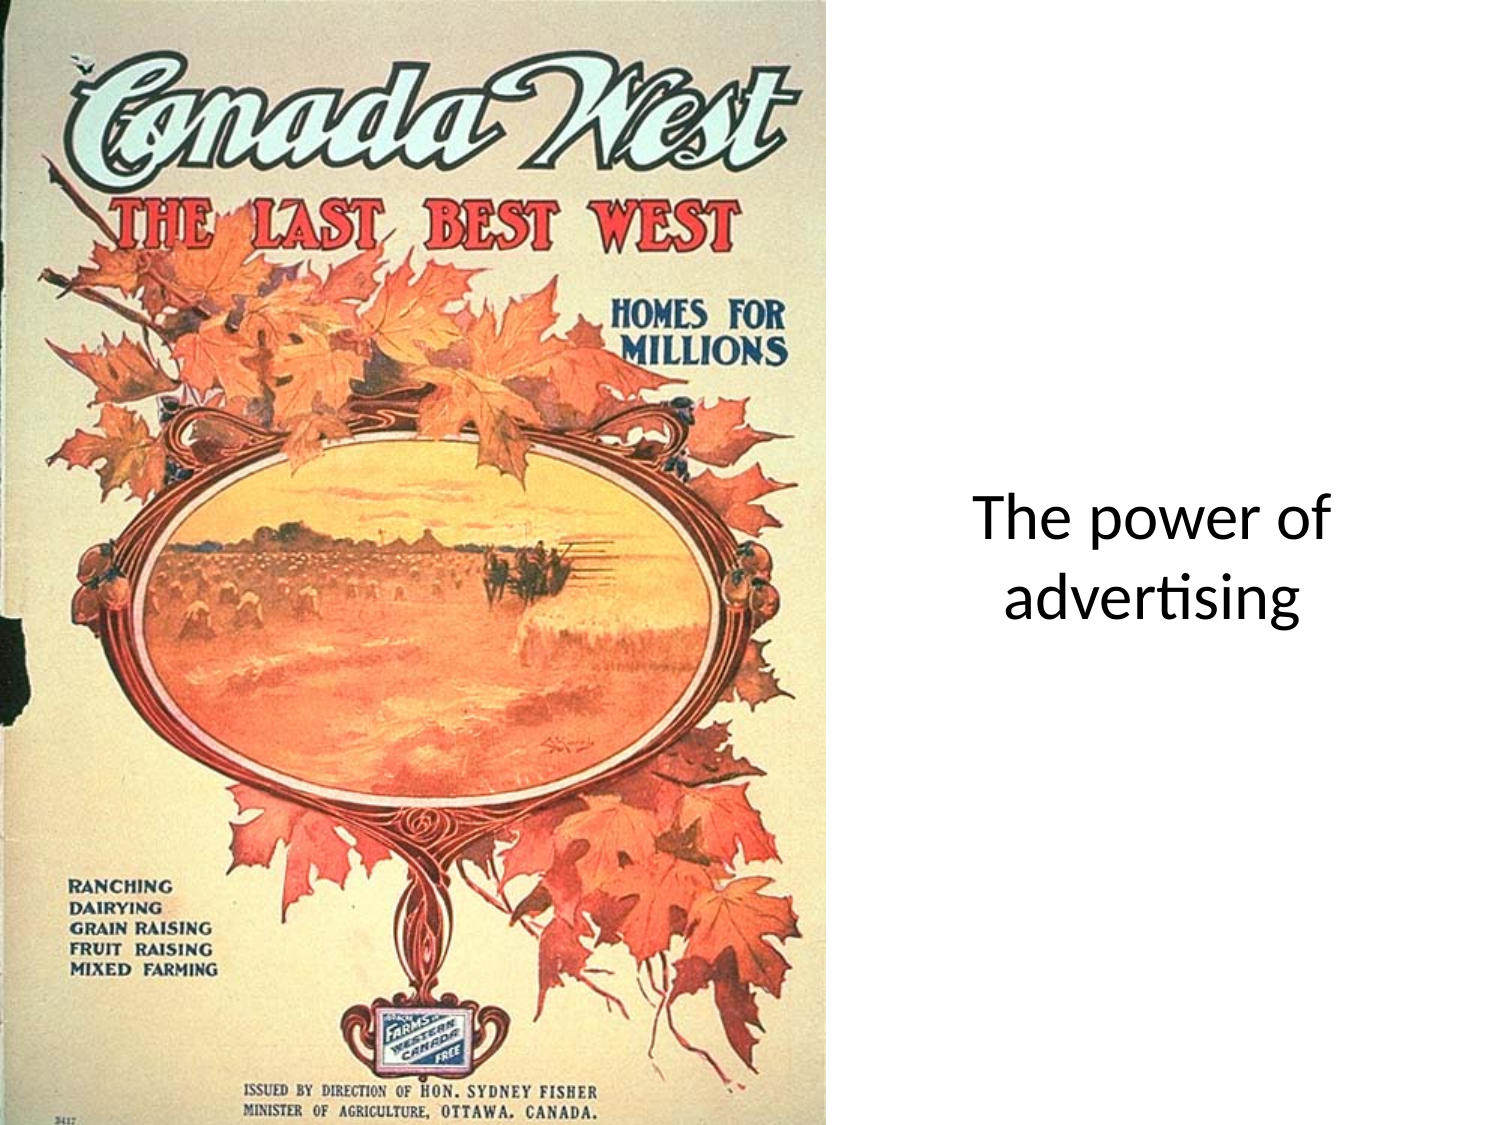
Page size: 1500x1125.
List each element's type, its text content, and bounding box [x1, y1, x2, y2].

list The power of advertising [891, 278, 1414, 1022]
picture [0, 0, 826, 1125]
